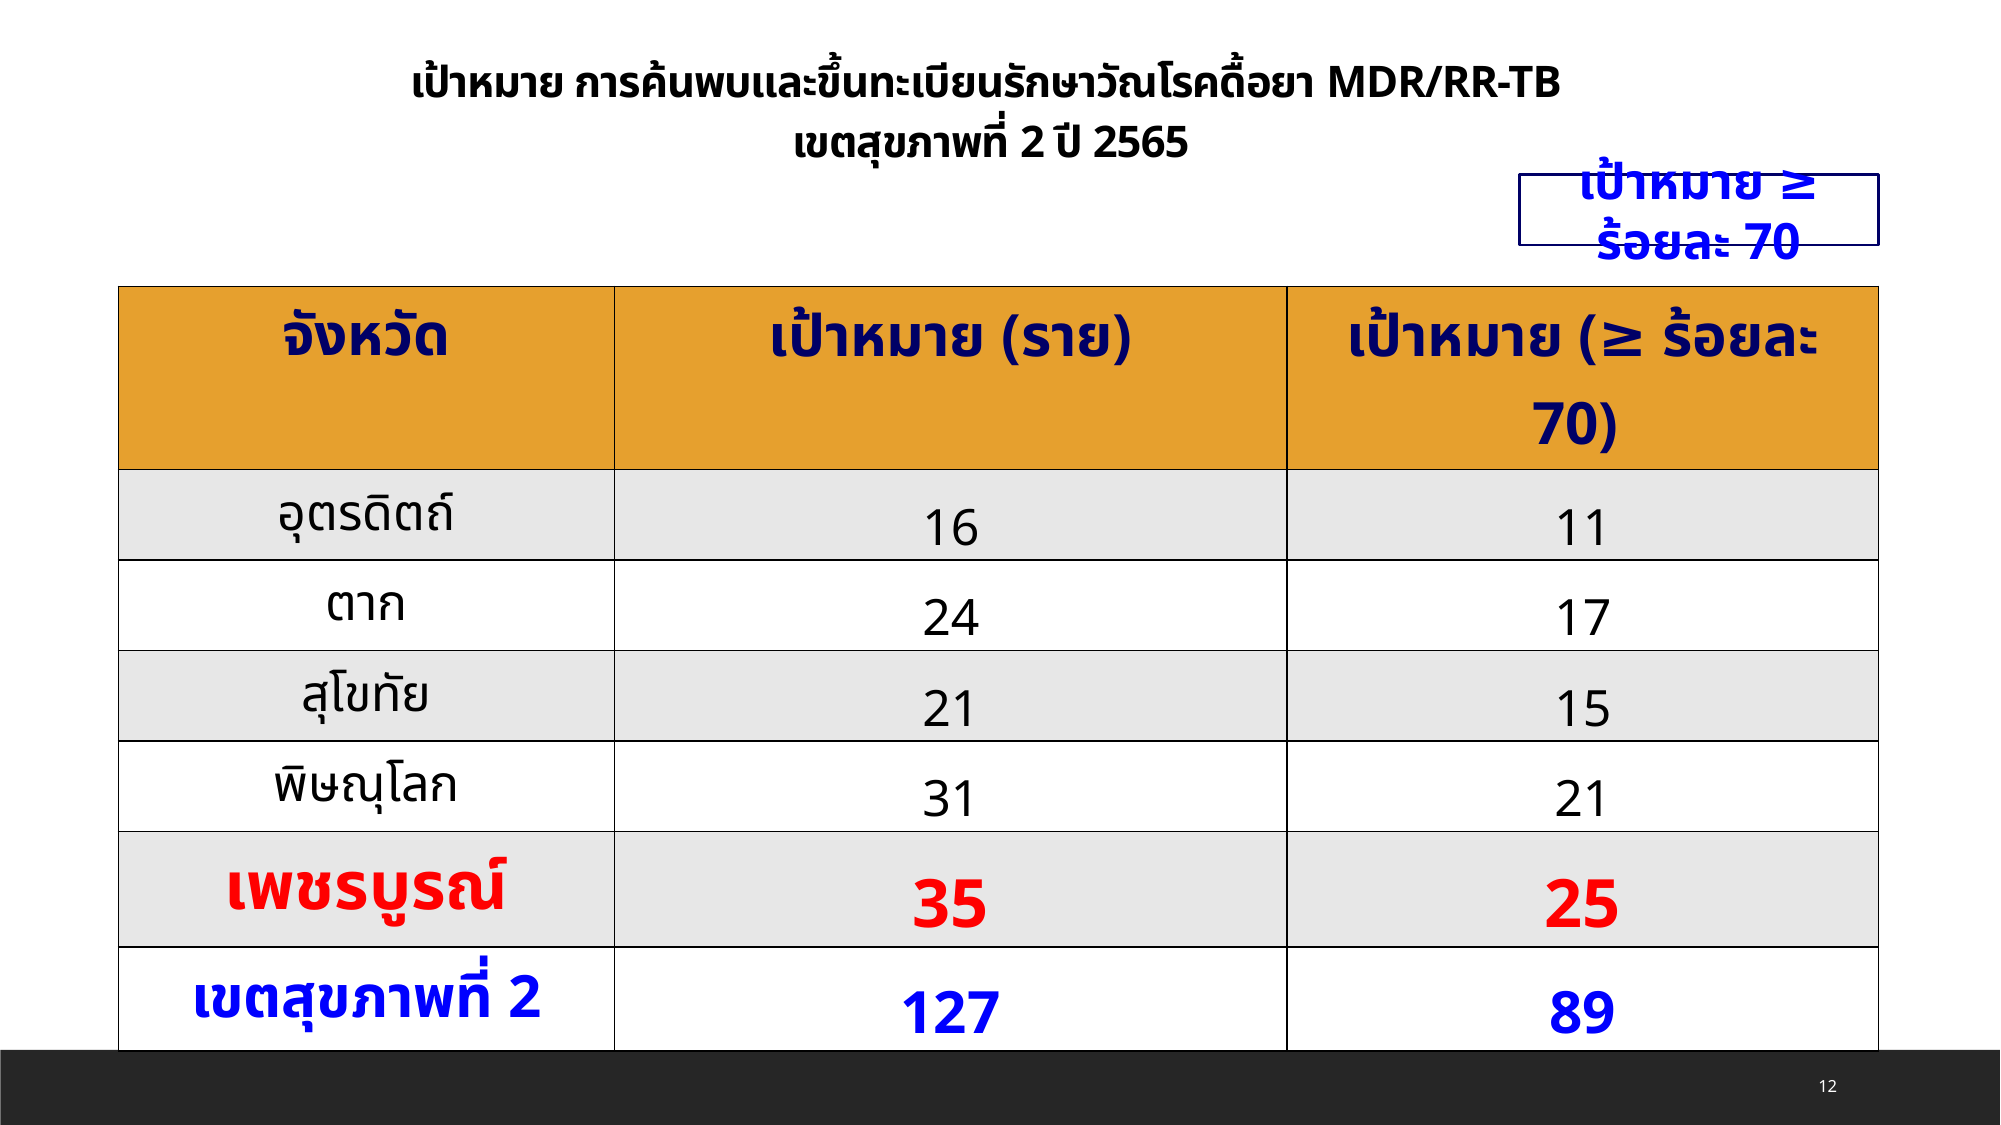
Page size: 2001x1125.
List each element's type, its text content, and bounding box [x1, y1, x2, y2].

table_cell 24 [615, 561, 1286, 650]
table_header จังหวัด [119, 287, 614, 469]
table_cell 11 [1288, 470, 1878, 559]
table_cell อุตรดิตถ์ [119, 470, 614, 559]
table_cell เขตสุขภาพที่ 2 [119, 948, 614, 1050]
table_cell 17 [1288, 561, 1878, 650]
table_cell 25 [1288, 832, 1878, 946]
table_cell 15 [1288, 651, 1878, 740]
table_header เป้าหมาย (ราย) [615, 287, 1286, 469]
table_cell 21 [1288, 742, 1878, 831]
table_cell สุโขทัย [119, 651, 614, 740]
table_cell 21 [615, 651, 1286, 740]
table_cell ตาก [119, 561, 614, 650]
table_cell 31 [615, 742, 1286, 831]
text_box เป้าหมาย การค้นพบและขึ้นทะเบียนรักษาวัณโรคดื้อยา MDR/RR-TB เขตสุขภาพที่ 2 ปี 2565 [103, 43, 1879, 178]
table_cell 127 [615, 948, 1286, 1050]
table_cell 16 [615, 470, 1286, 559]
slide_number 12 [1803, 1057, 1932, 1118]
table_cell เพชรบูรณ์ [119, 832, 614, 946]
table_cell 89 [1288, 948, 1878, 1050]
table_header เป้าหมาย (≥ ร้อยละ 70) [1288, 287, 1878, 469]
table_cell พิษณุโลก [119, 742, 614, 831]
text_box เป้าหมาย ≥ ร้อยละ 70 [1518, 173, 1880, 246]
table_cell 35 [615, 832, 1286, 946]
